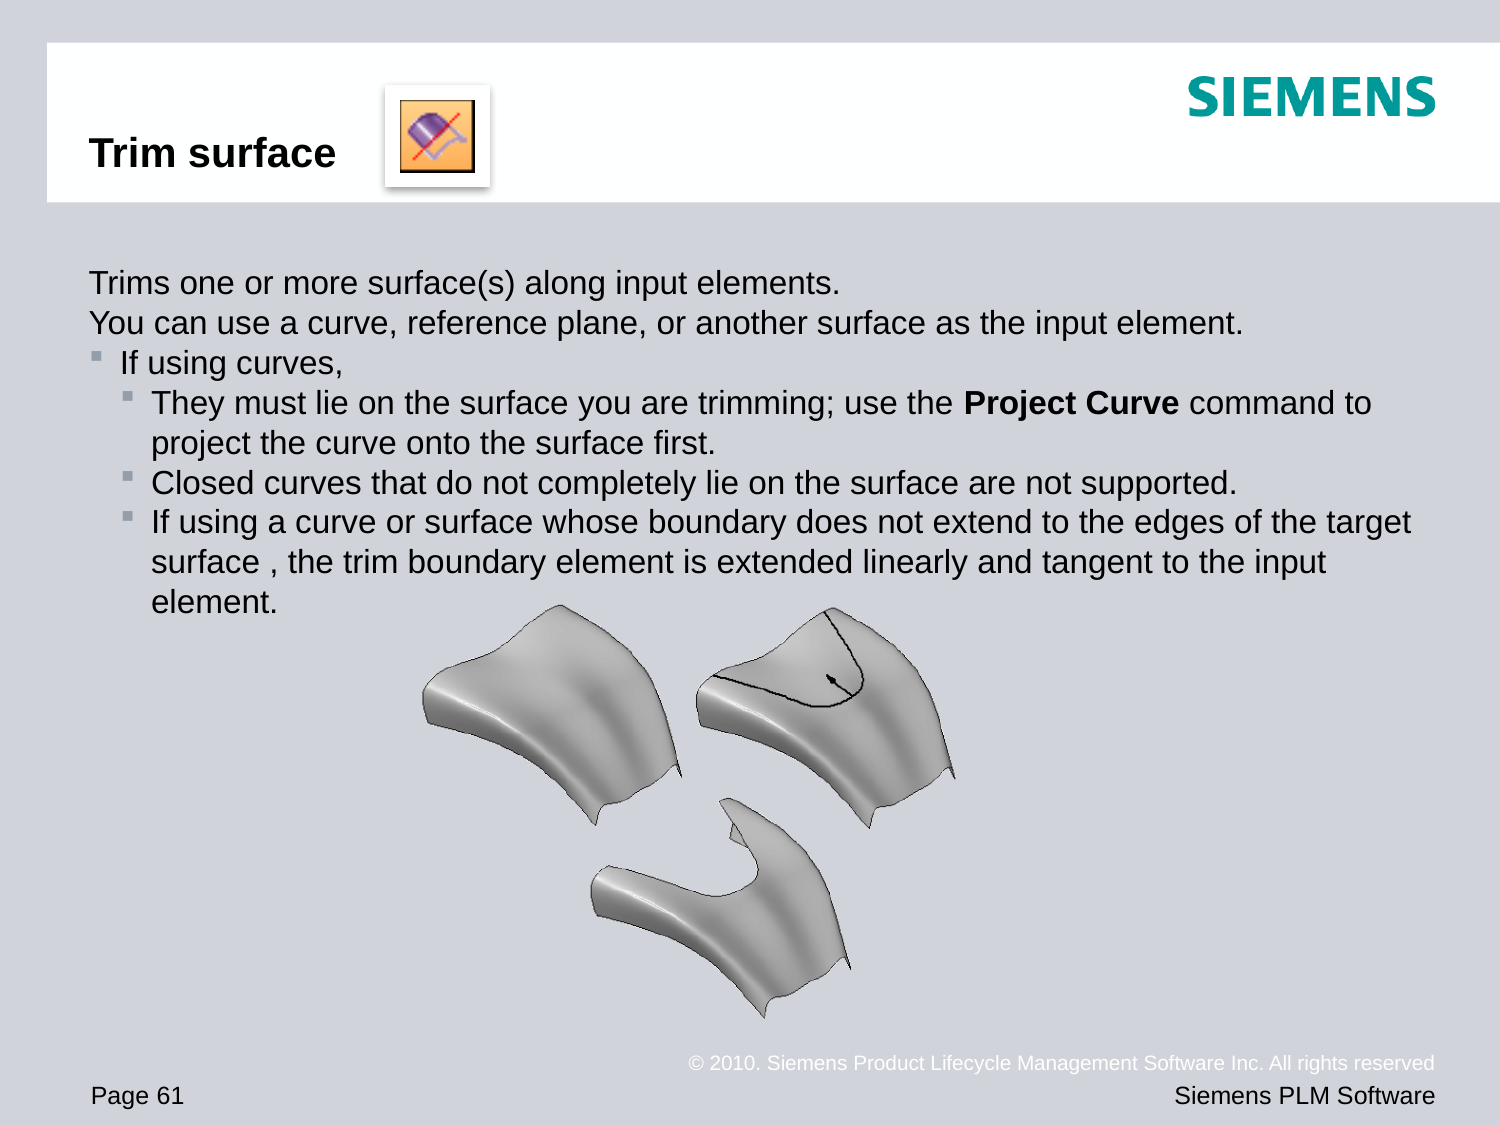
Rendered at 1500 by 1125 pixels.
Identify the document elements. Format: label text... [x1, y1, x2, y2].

picture [1181, 69, 1444, 123]
title Trim surface [88, 42, 1097, 177]
list Trims one or more surface(s) along input elements. You can use a curve, reference plane, or another surface as the input element. If using curves, They must lie on the surface you are trimming; use the Project Curve command to project the curve onto the surface first. Closed curves that do not completely lie on the surface are not supported. If using a curve or surface whose boundary does not extend to the edges of the target surface , the trim boundary element is extended linearly and tangent to the input element. [88, 260, 1436, 1030]
picture [412, 599, 963, 1026]
picture [399, 99, 476, 173]
